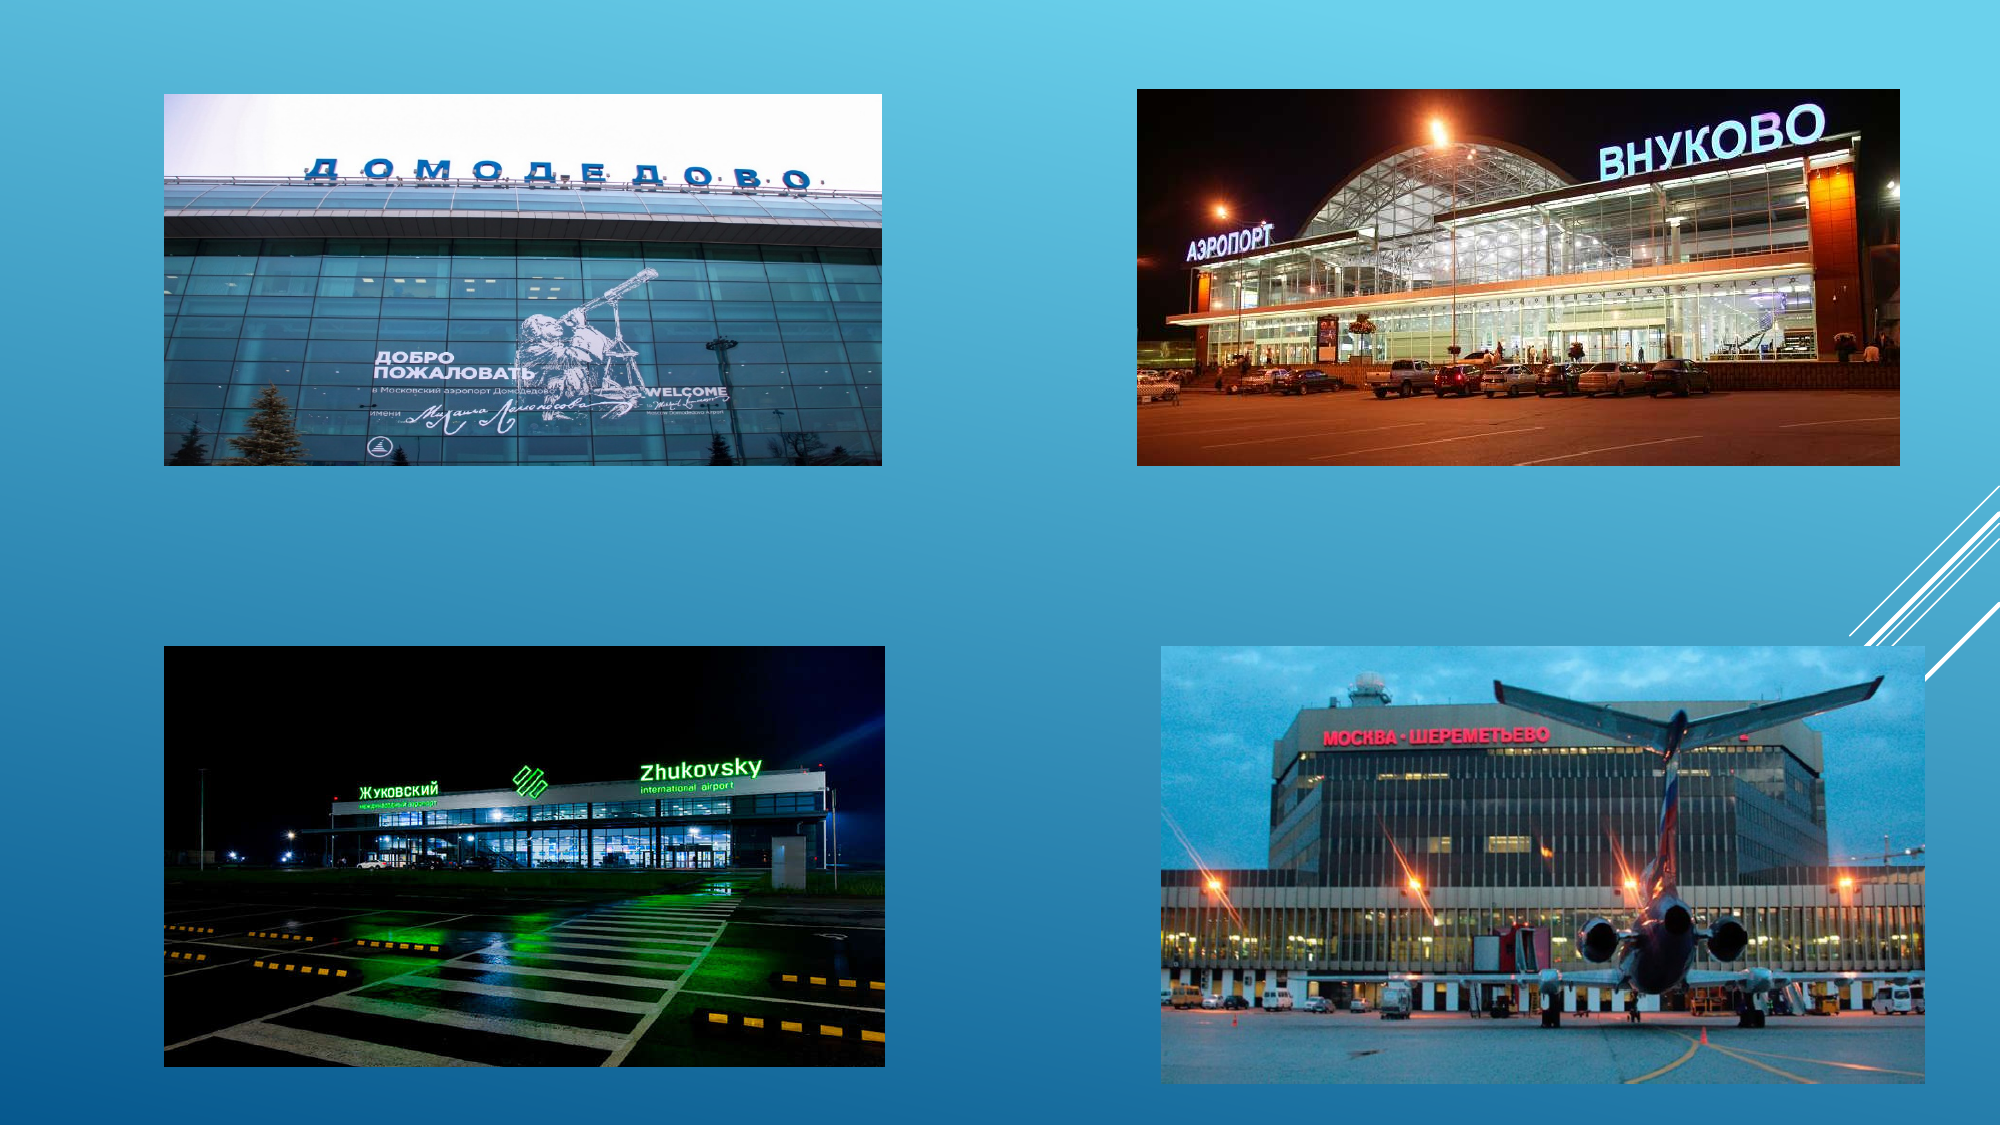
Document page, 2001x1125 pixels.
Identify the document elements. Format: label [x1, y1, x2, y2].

picture [1160, 835, 1169, 842]
picture [1160, 645, 1925, 1084]
picture [164, 645, 885, 1068]
picture [164, 93, 882, 466]
picture [1136, 89, 1901, 466]
